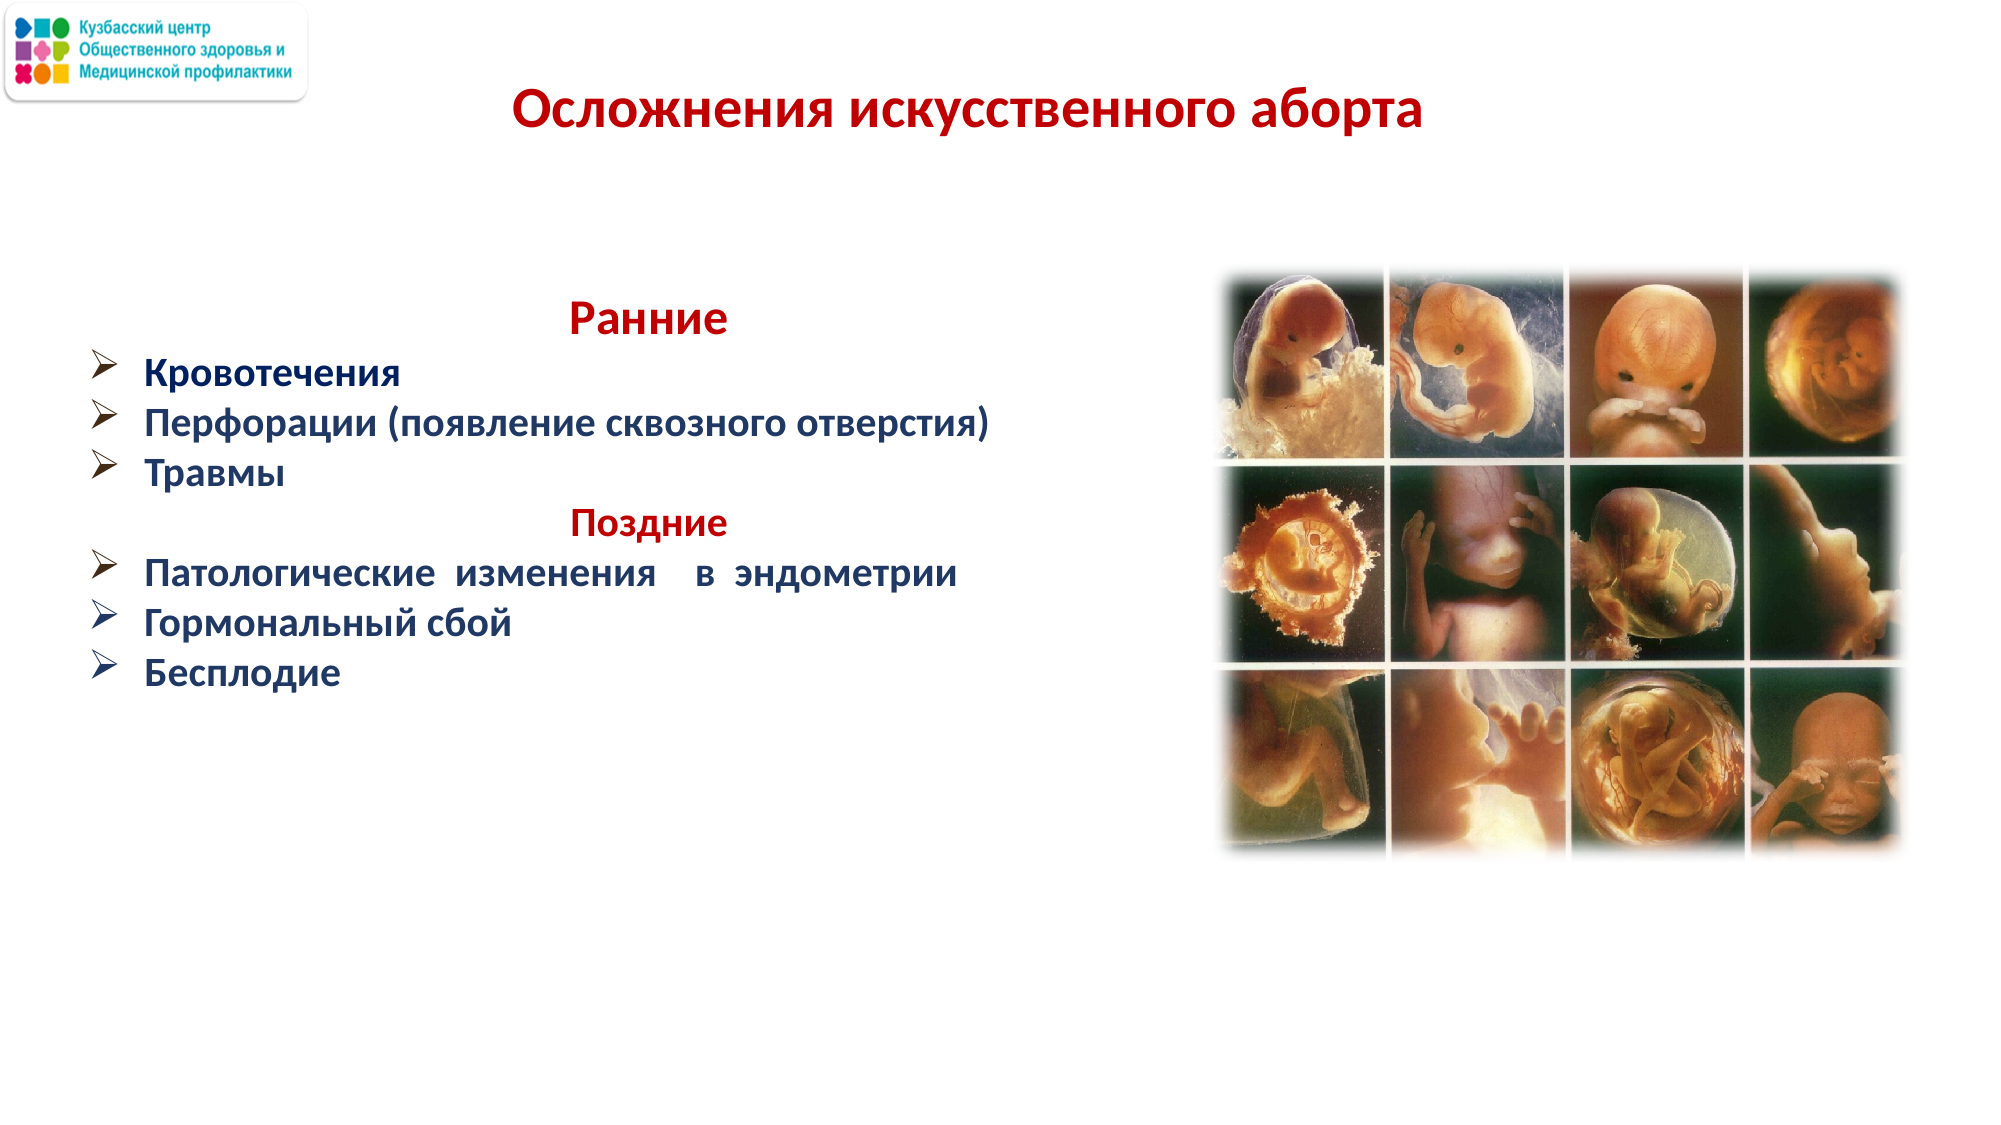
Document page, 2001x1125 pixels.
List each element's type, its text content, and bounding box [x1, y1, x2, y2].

picture [0, 0, 312, 107]
picture [1210, 262, 1912, 863]
title Осложнения искусственного аборта [106, 0, 1831, 218]
text_box Ранние Кровотечения Перфорации (появление сквозного отверстия) Травмы Поздние Патологические изменения в эндометрии Гормональный сбой Бесплодие [73, 277, 1210, 823]
